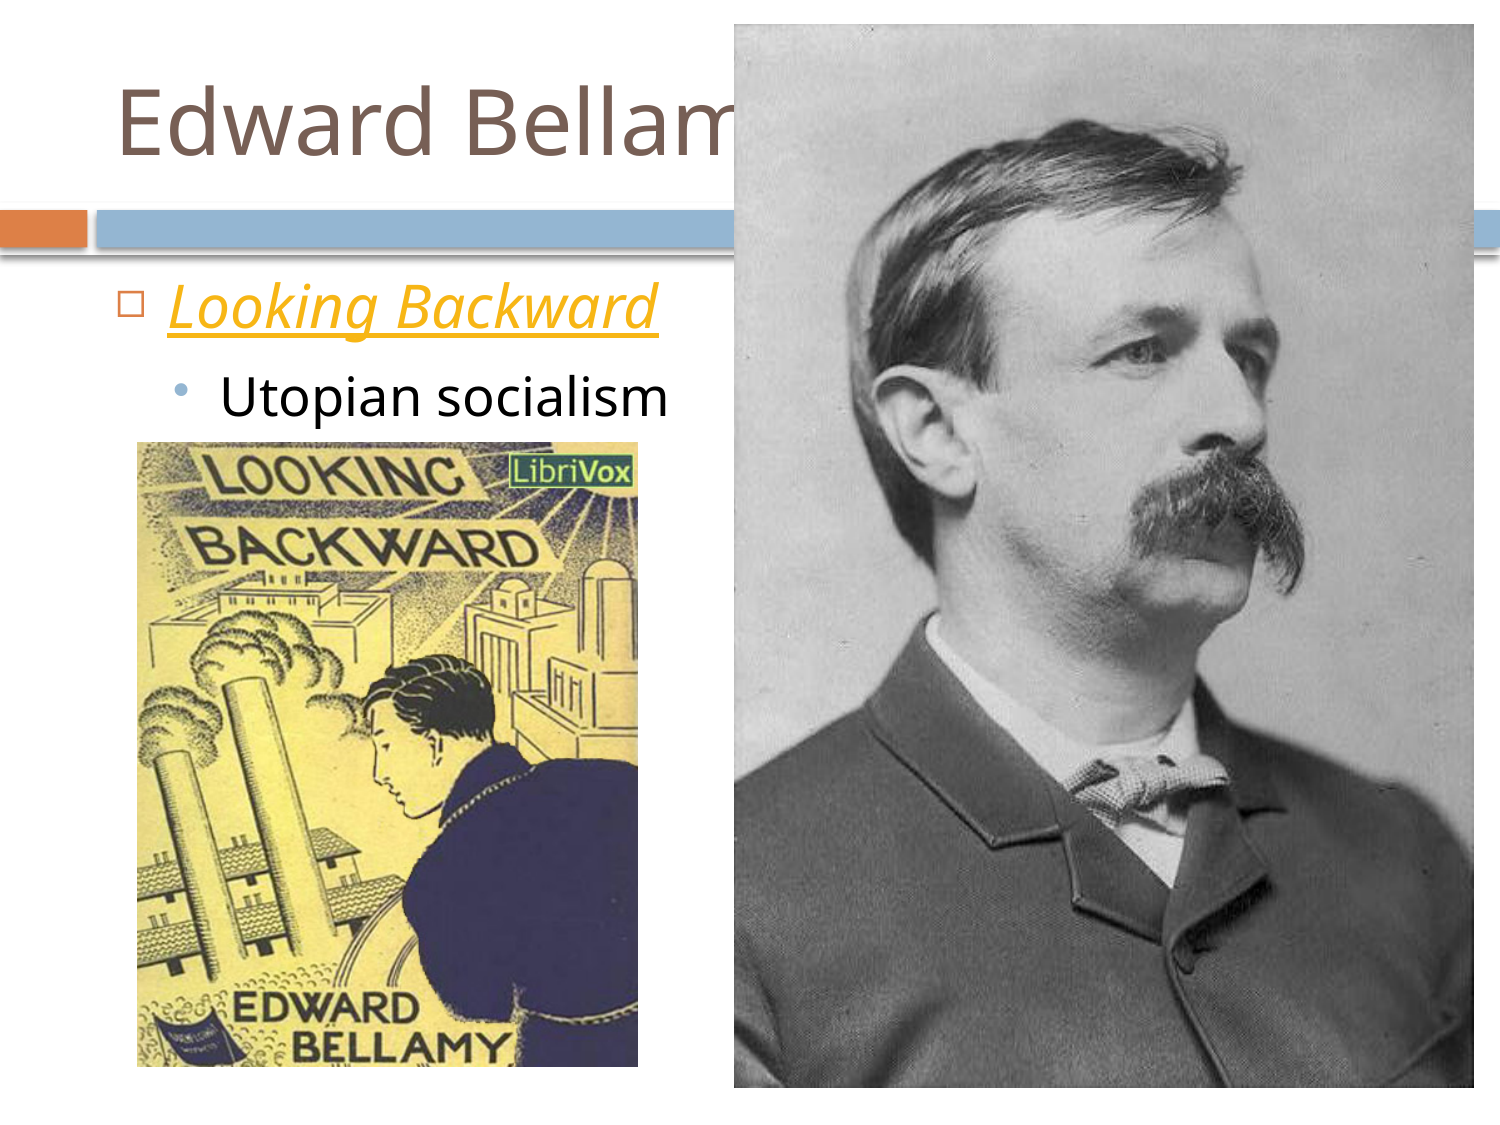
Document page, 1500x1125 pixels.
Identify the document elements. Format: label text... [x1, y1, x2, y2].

picture [137, 441, 638, 1068]
list Looking Backward Utopian socialism [99, 260, 728, 1011]
picture [734, 24, 1474, 1088]
title Edward Bellamy [99, 37, 728, 200]
